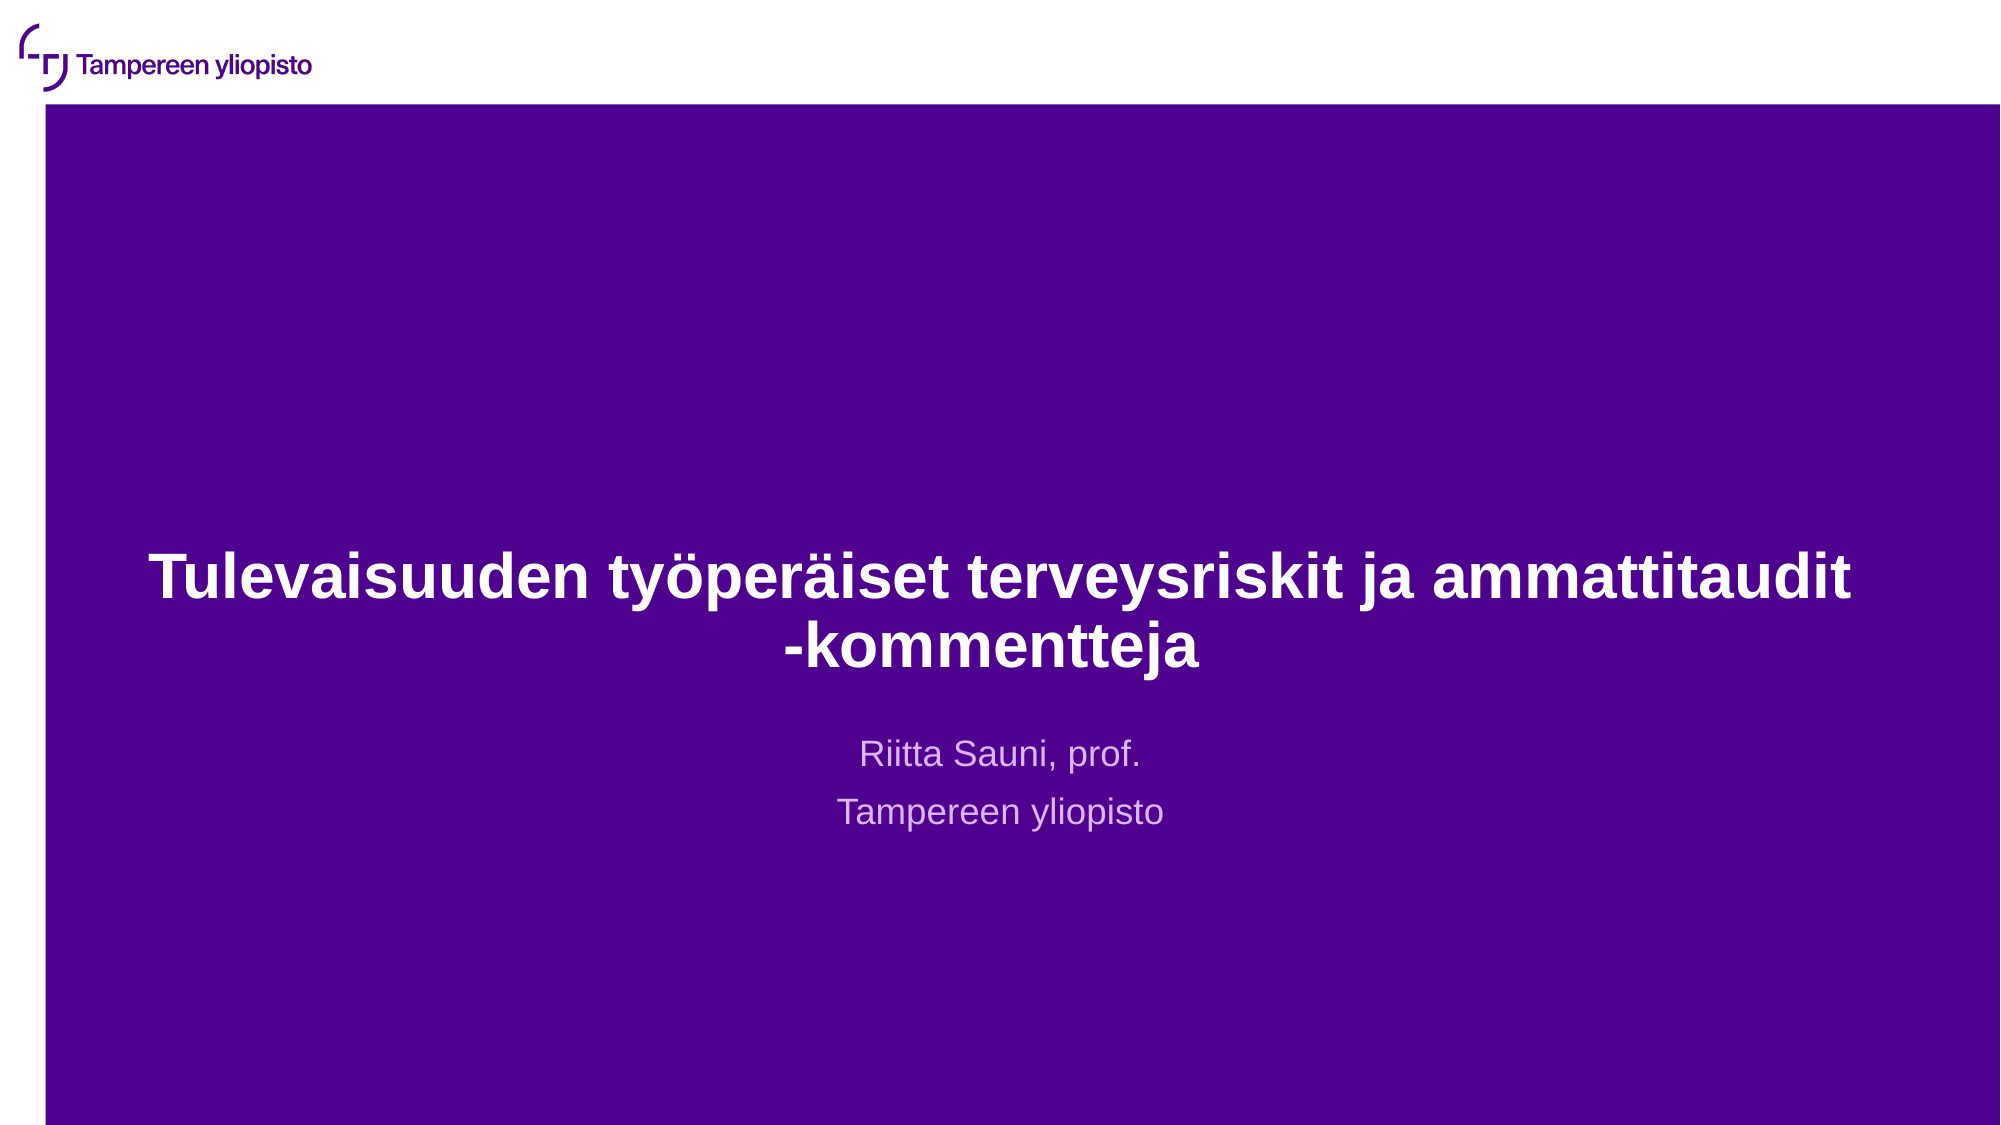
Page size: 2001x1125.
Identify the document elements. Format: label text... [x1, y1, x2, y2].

subtitle Riitta Sauni, prof. Tampereen yliopisto [91, 727, 1910, 842]
picture [4, 5, 329, 107]
title Tulevaisuuden työperäiset terveysriskit ja ammattitaudit -kommentteja [90, 489, 1910, 690]
